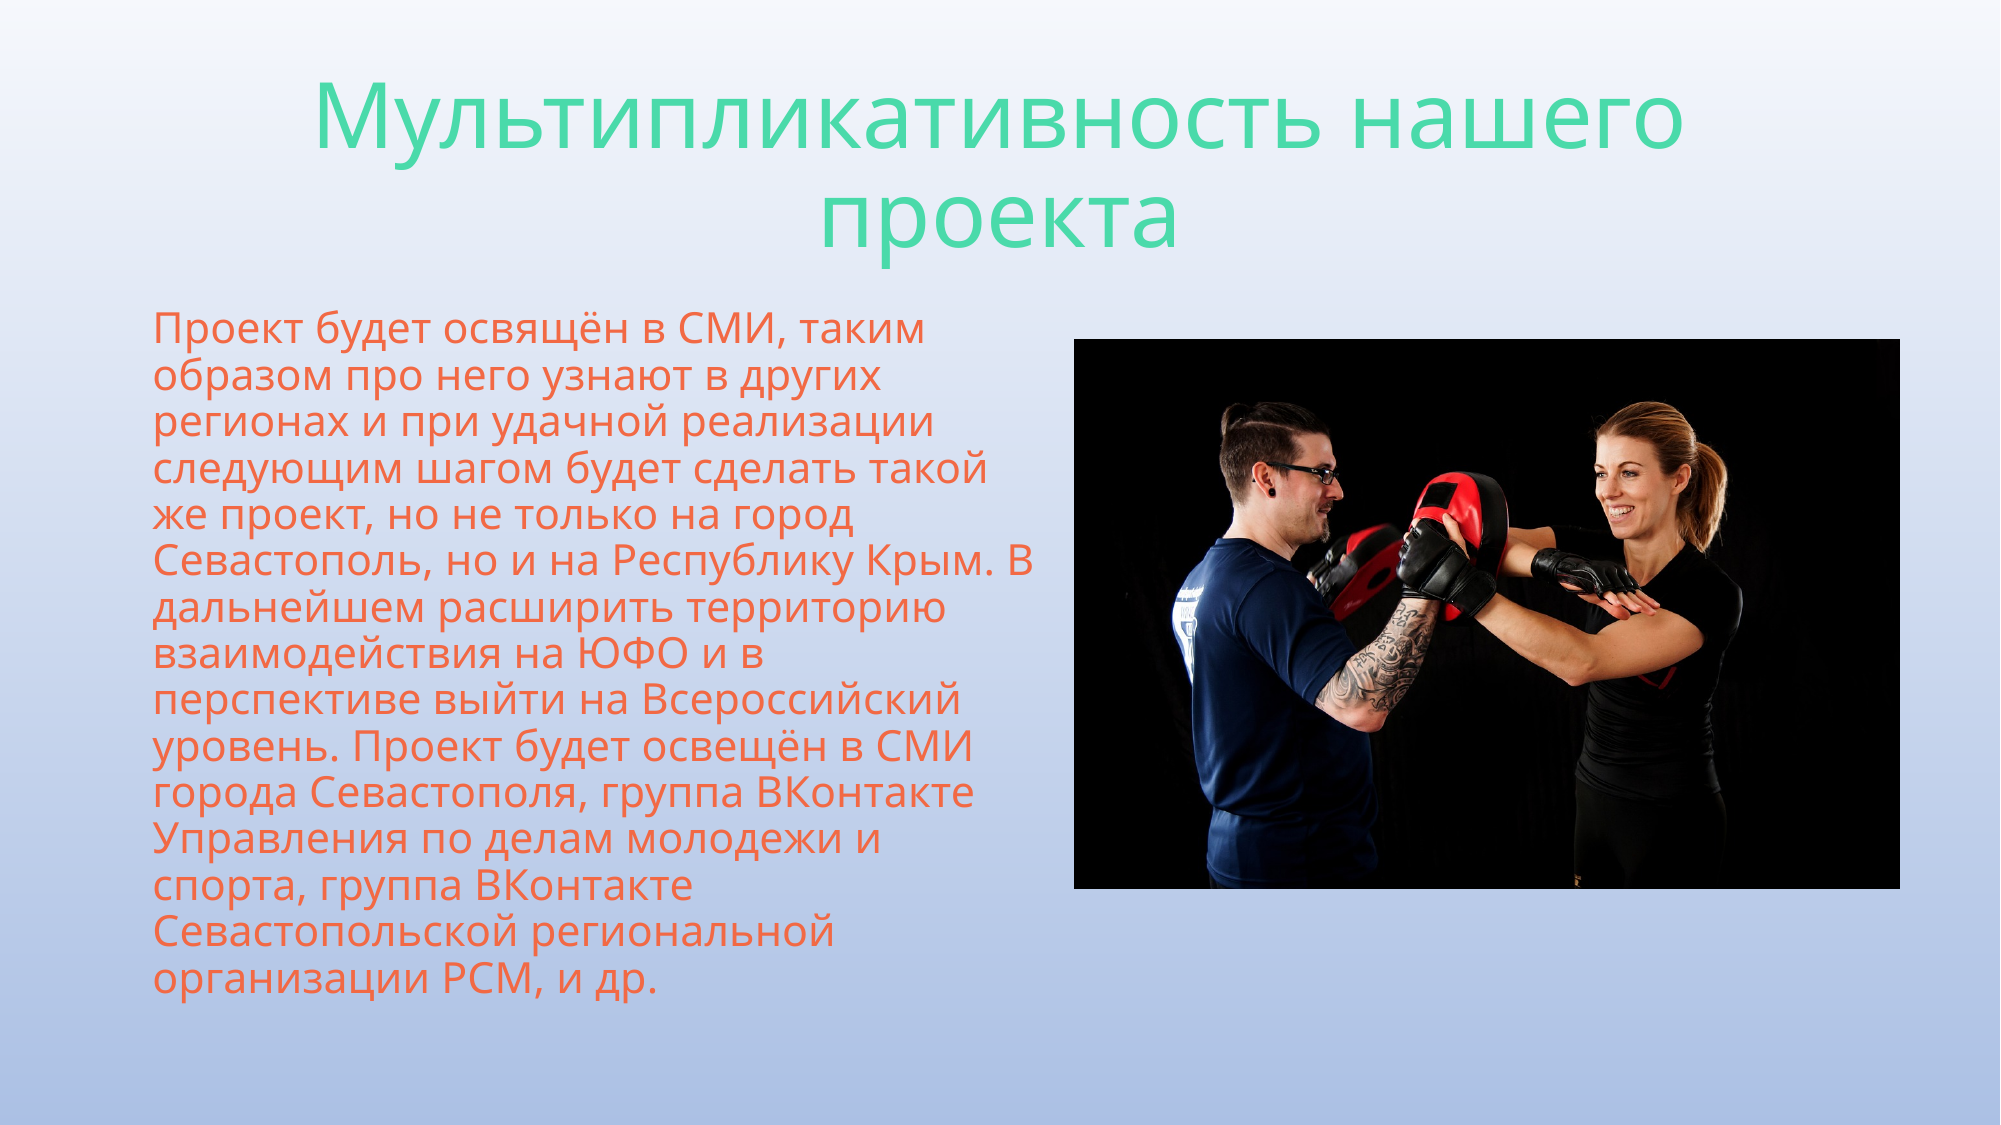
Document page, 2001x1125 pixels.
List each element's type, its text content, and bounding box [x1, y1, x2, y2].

title Мультипликативность нашего проекта [137, 59, 1863, 278]
picture [1074, 339, 1900, 889]
list Проект будет освящён в СМИ, таким образом про него узнают в других регионах и при удачной реализации следующим шагом будет сделать такой же проект, но не только на город Севастополь, но и на Республику Крым. В дальнейшем расширить территорию взаимодействия на ЮФО и в перспективе выйти на Всероссийский уровень. Проект будет освещён в СМИ города Севастополя, группа ВКонтакте Управления по делам молодежи и спорта, группа ВКонтакте Севастопольской региональной организации РСМ, и др. [137, 299, 1052, 1014]
